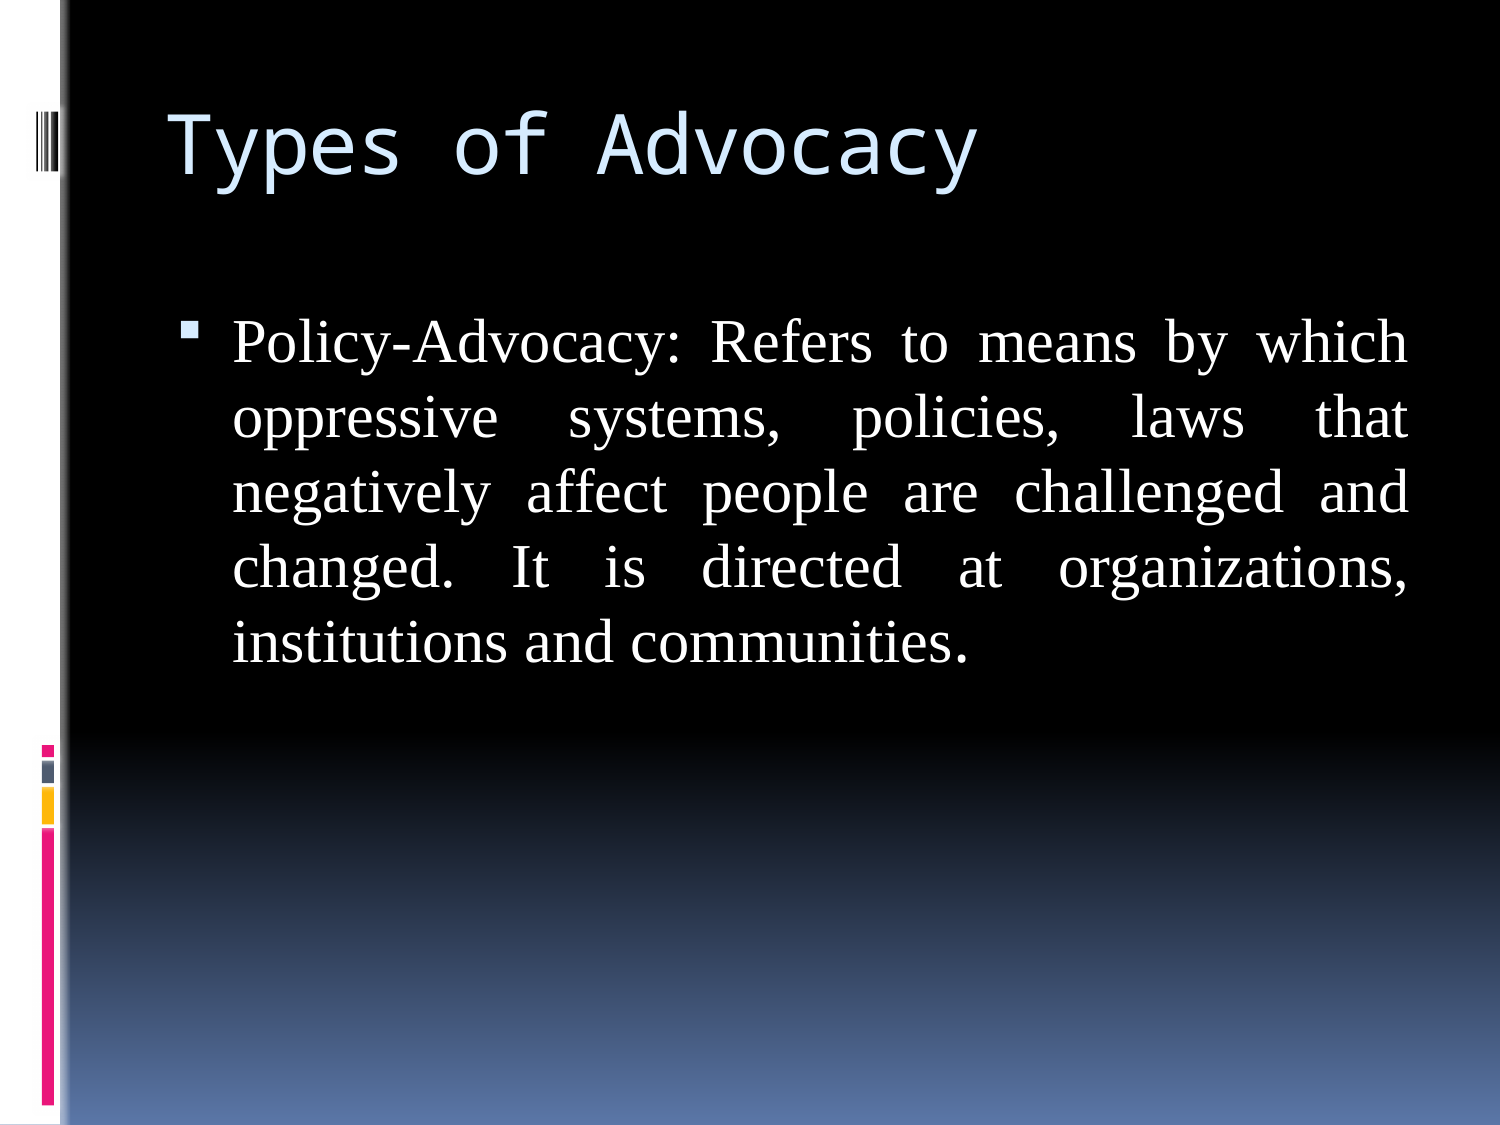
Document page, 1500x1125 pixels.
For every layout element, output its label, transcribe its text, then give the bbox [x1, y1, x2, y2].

title Types of Advocacy [150, 83, 1425, 234]
list Policy-Advocacy: Refers to means by which oppressive systems, policies, laws that negatively affect people are challenged and changed. It is directed at organizations, institutions and communities. [150, 292, 1425, 1043]
